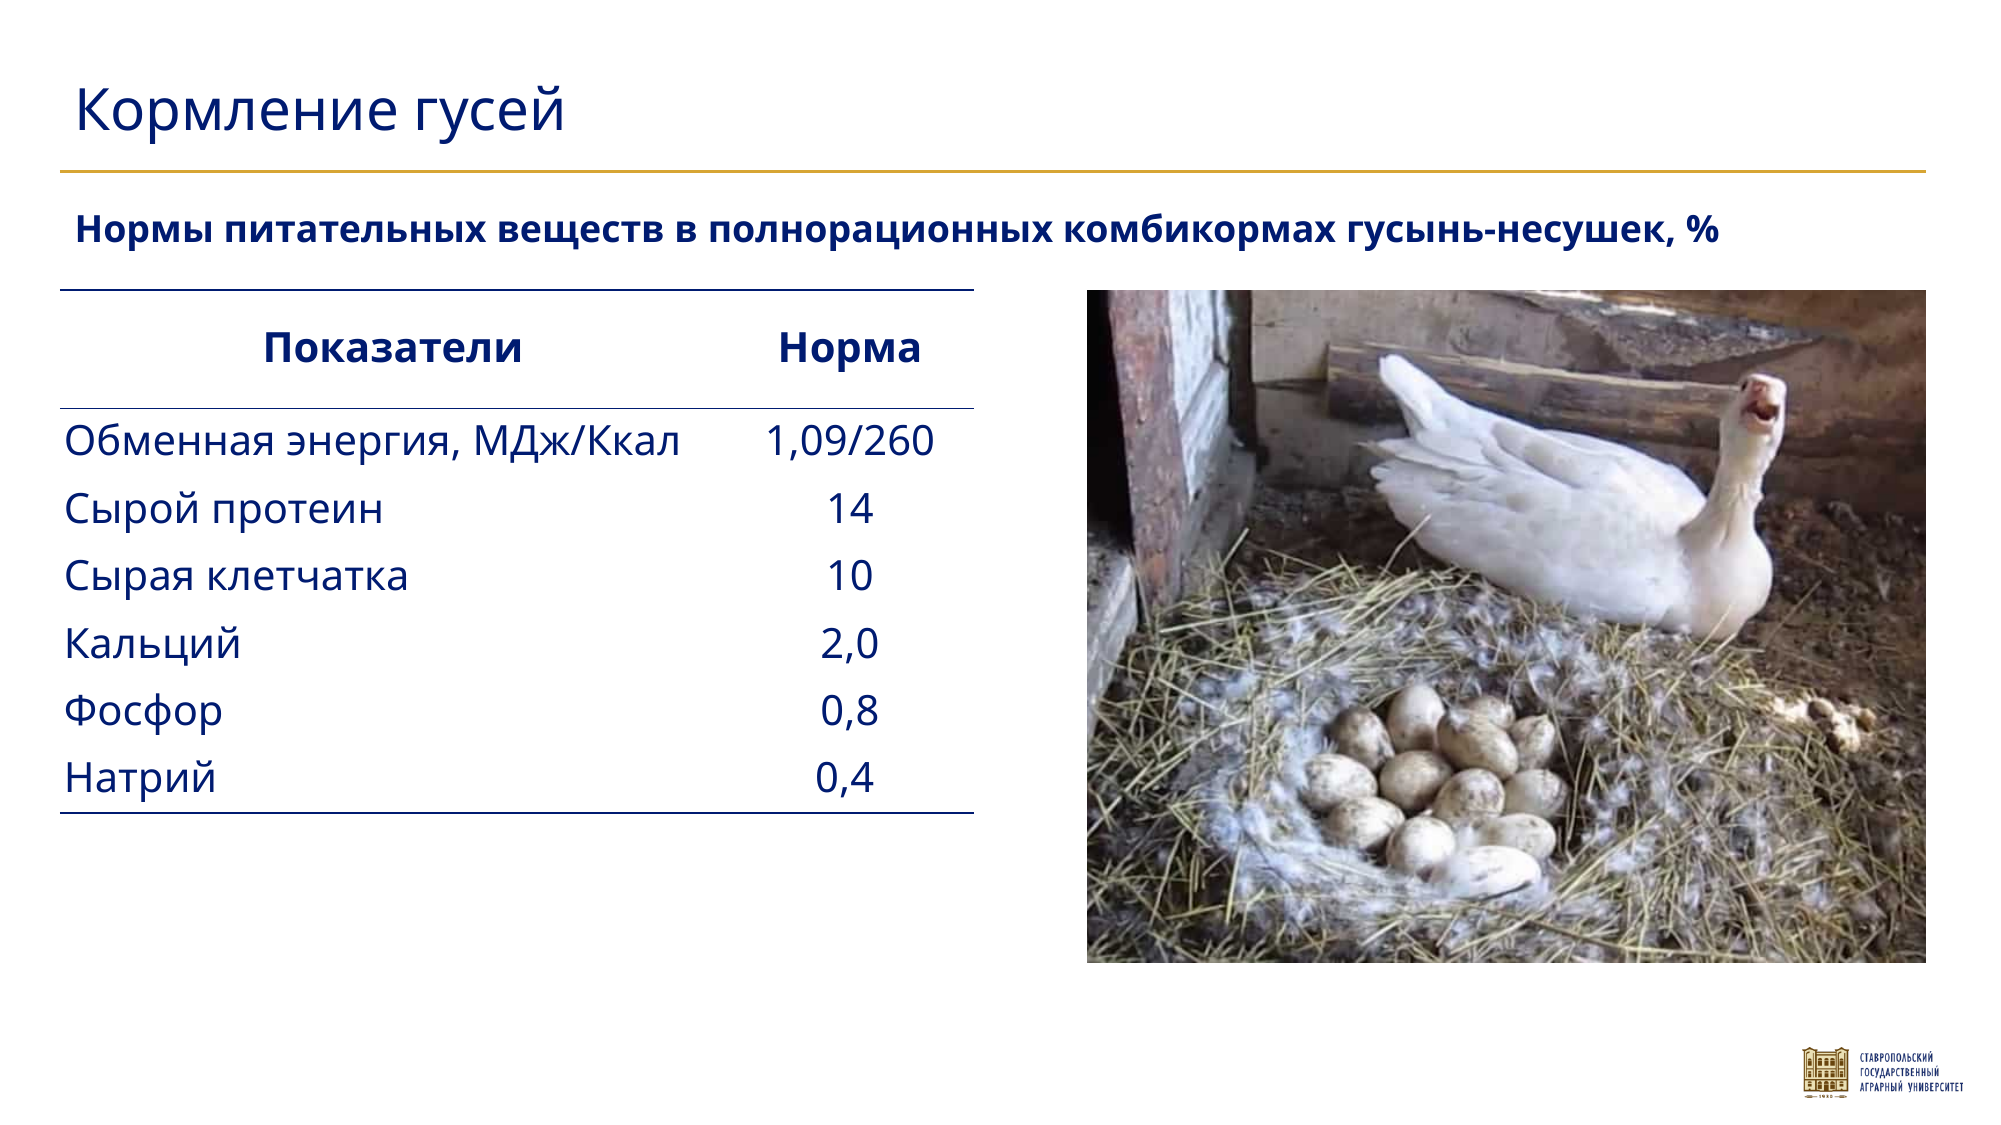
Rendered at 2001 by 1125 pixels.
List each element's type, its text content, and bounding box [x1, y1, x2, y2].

table_cell 14 [726, 476, 974, 543]
table_cell Сырая клетчатка [60, 543, 726, 611]
picture [1802, 1047, 1963, 1098]
table_cell 0,8 [726, 678, 974, 746]
picture [1086, 289, 1926, 963]
table_cell 10 [726, 543, 974, 611]
table_cell Сырой протеин [60, 476, 726, 543]
table_cell Натрий [60, 746, 726, 812]
table_cell 0,4 [726, 746, 974, 812]
table_cell 1,09/260 [726, 409, 974, 476]
table_cell 2,0 [726, 611, 974, 678]
text_box Нормы питательных веществ в полнорационных комбикормах гусынь-несушек, % [59, 197, 1926, 258]
table_cell Обменная энергия, МДж/Ккал [60, 409, 726, 476]
table_header Показатели [60, 291, 726, 408]
table_cell Фосфор [60, 678, 726, 746]
table_cell Кальций [60, 611, 726, 678]
table_header Норма [726, 291, 974, 408]
list Кормление гусей [59, 67, 1926, 158]
